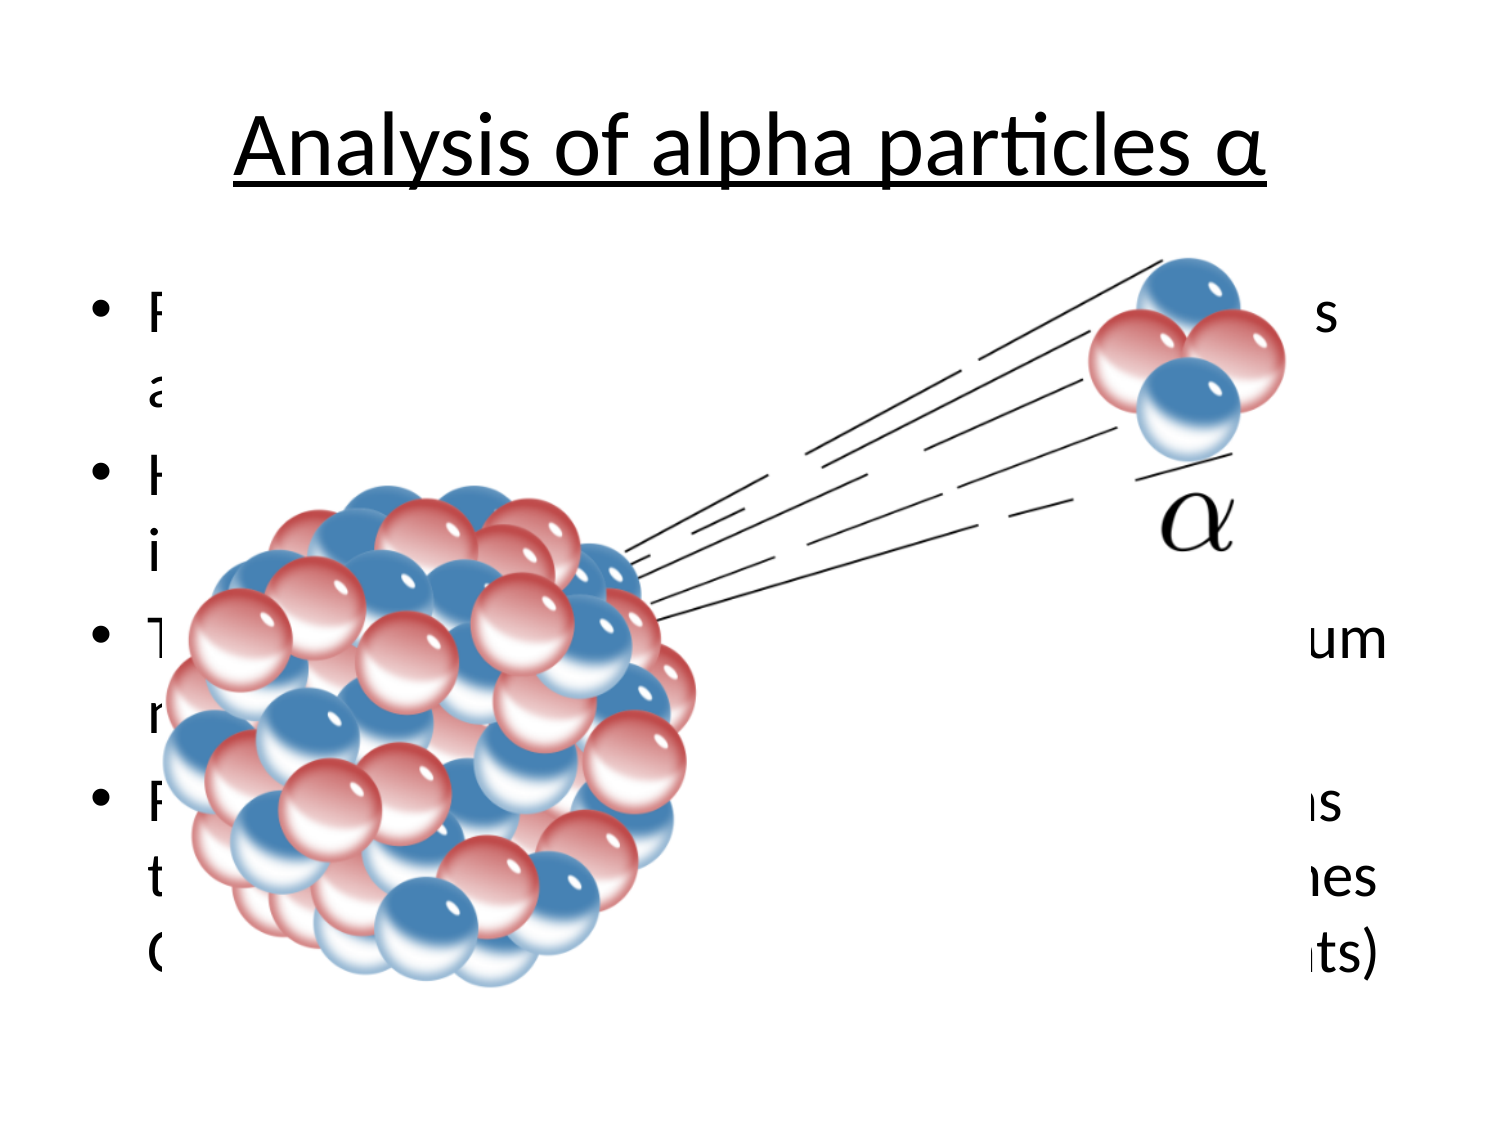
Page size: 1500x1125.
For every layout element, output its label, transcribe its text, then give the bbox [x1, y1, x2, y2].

picture [162, 249, 1311, 995]
title Analysis of alpha particles α [75, 45, 1425, 233]
list Rutherford managed to capture alpha particles and subject them to an electric current He found that they emitted a light spectrum identical to that of Helium This showed that they were identical to a Helium nucleus (Two protons and two neutrons) Rutherford proposed the existence of neutrons two years before they were discovered by James Chadwick in 1932 (One of Rutherford’s students) [75, 262, 1425, 1005]
